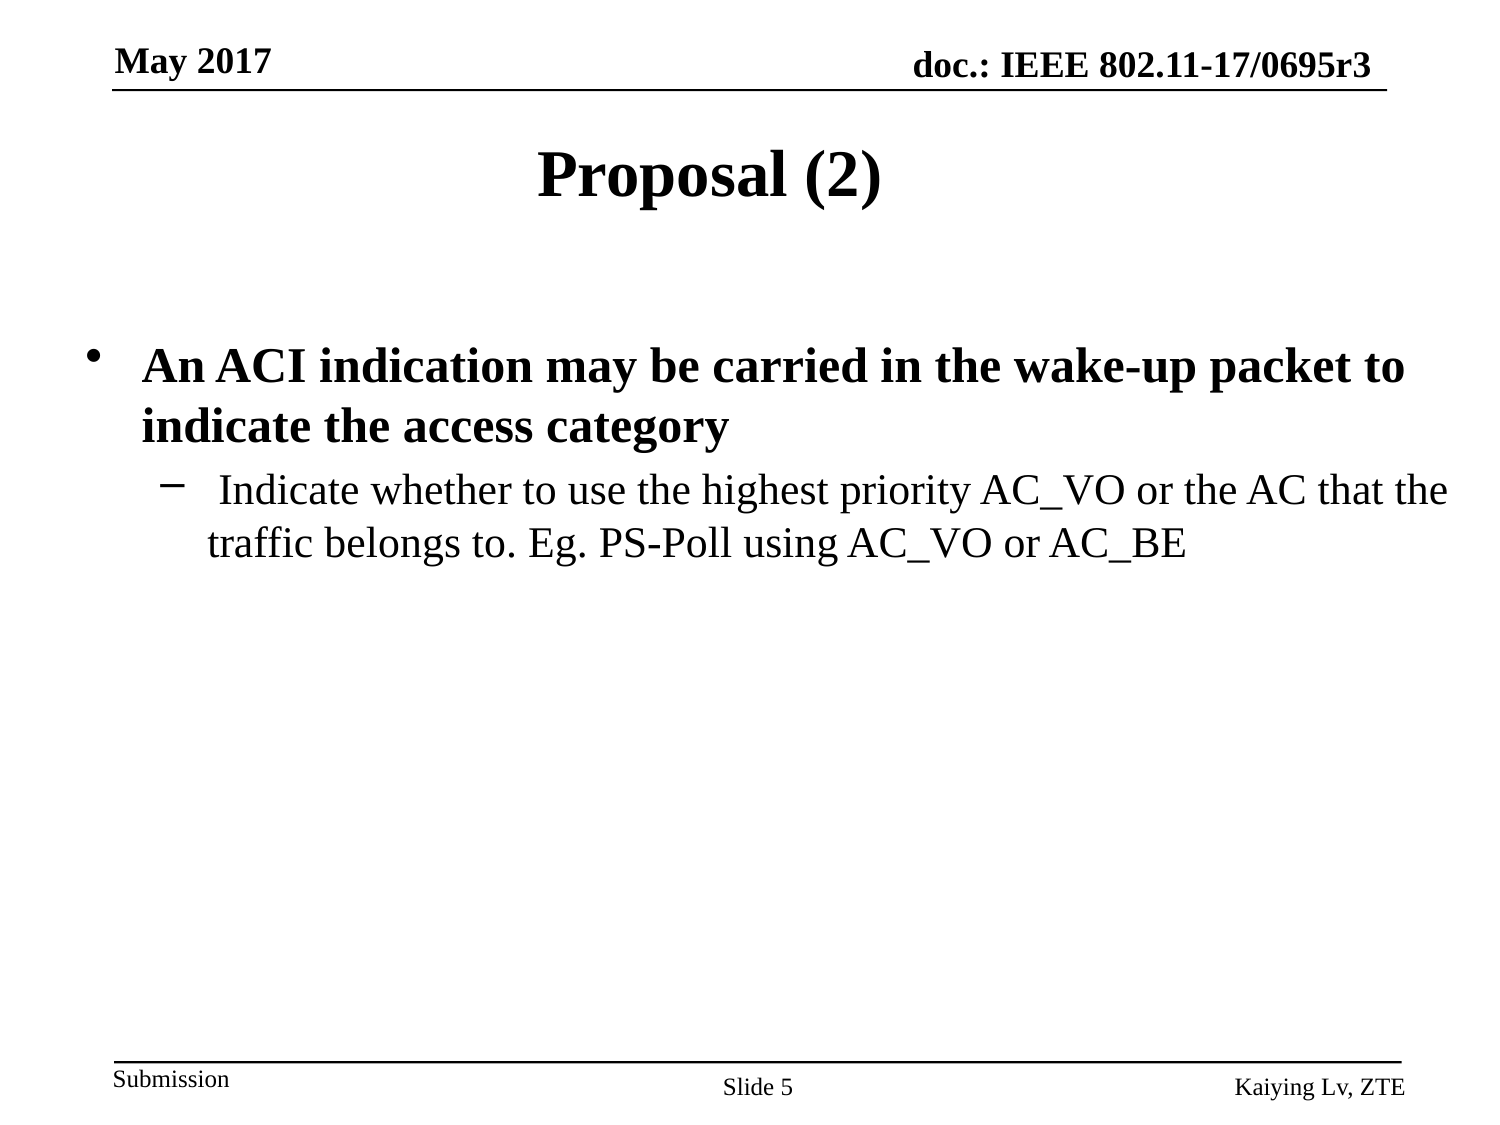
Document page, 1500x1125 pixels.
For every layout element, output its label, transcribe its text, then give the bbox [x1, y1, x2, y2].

slide_number Slide 5 [714, 1070, 802, 1101]
list An ACI indication may be carried in the wake-up packet to indicate the access category Indicate whether to use the highest priority AC_VO or the AC that the traffic belongs to. Eg. PS-Poll using AC_VO or AC_BE [70, 269, 1477, 1067]
title Proposal (2) [72, 82, 1348, 258]
